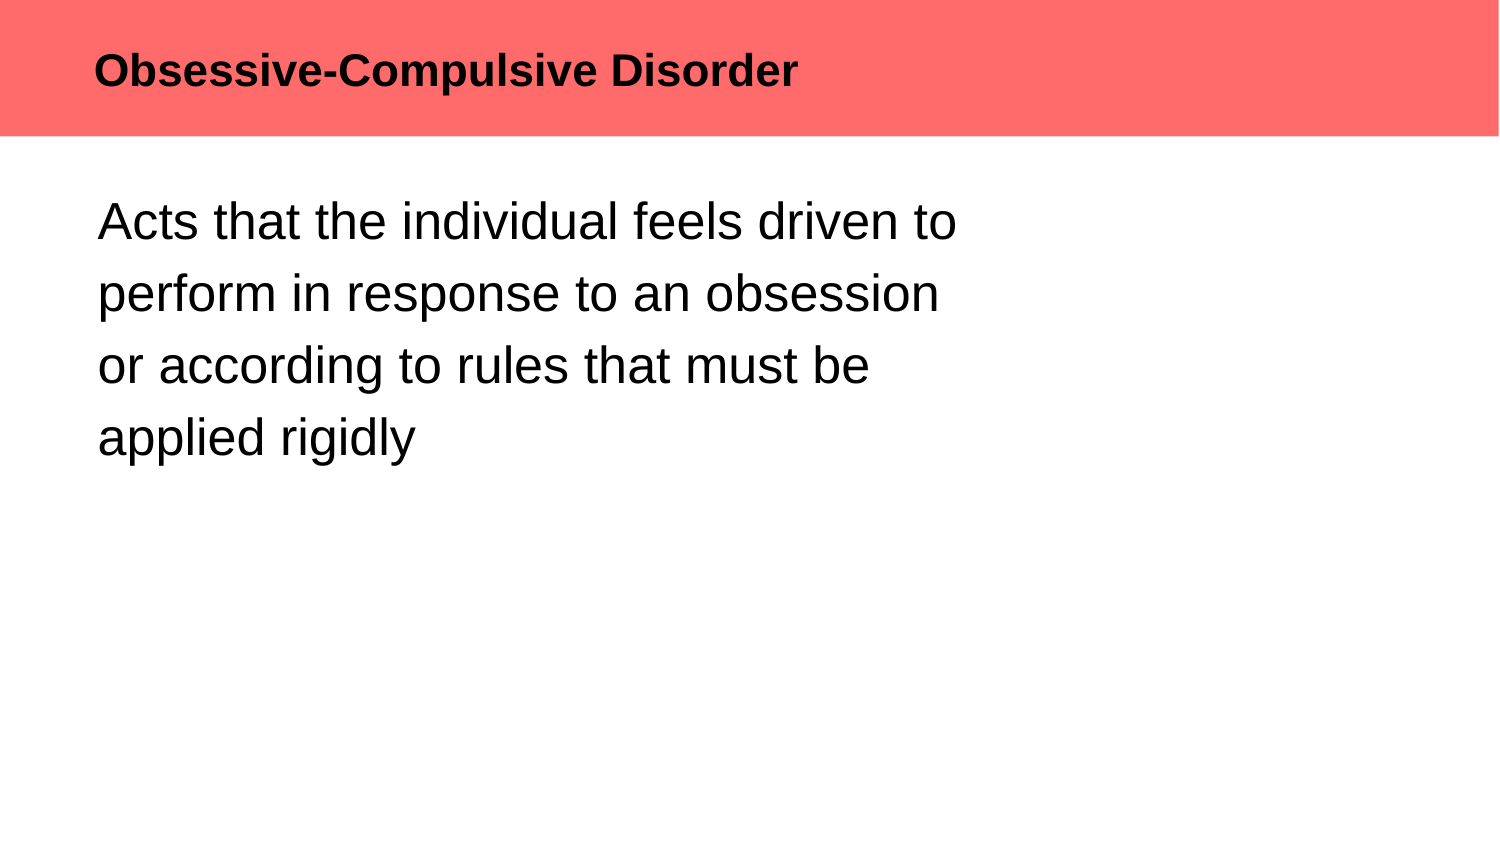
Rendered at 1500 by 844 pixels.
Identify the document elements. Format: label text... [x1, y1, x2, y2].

text_box Acts that the individual feels driven to perform in response to an obsession or according to rules that must be applied rigidly [82, 163, 1009, 481]
text_box Obsessive-Compulsive Disorder [78, 25, 1142, 111]
text_box [0, 0, 1499, 137]
